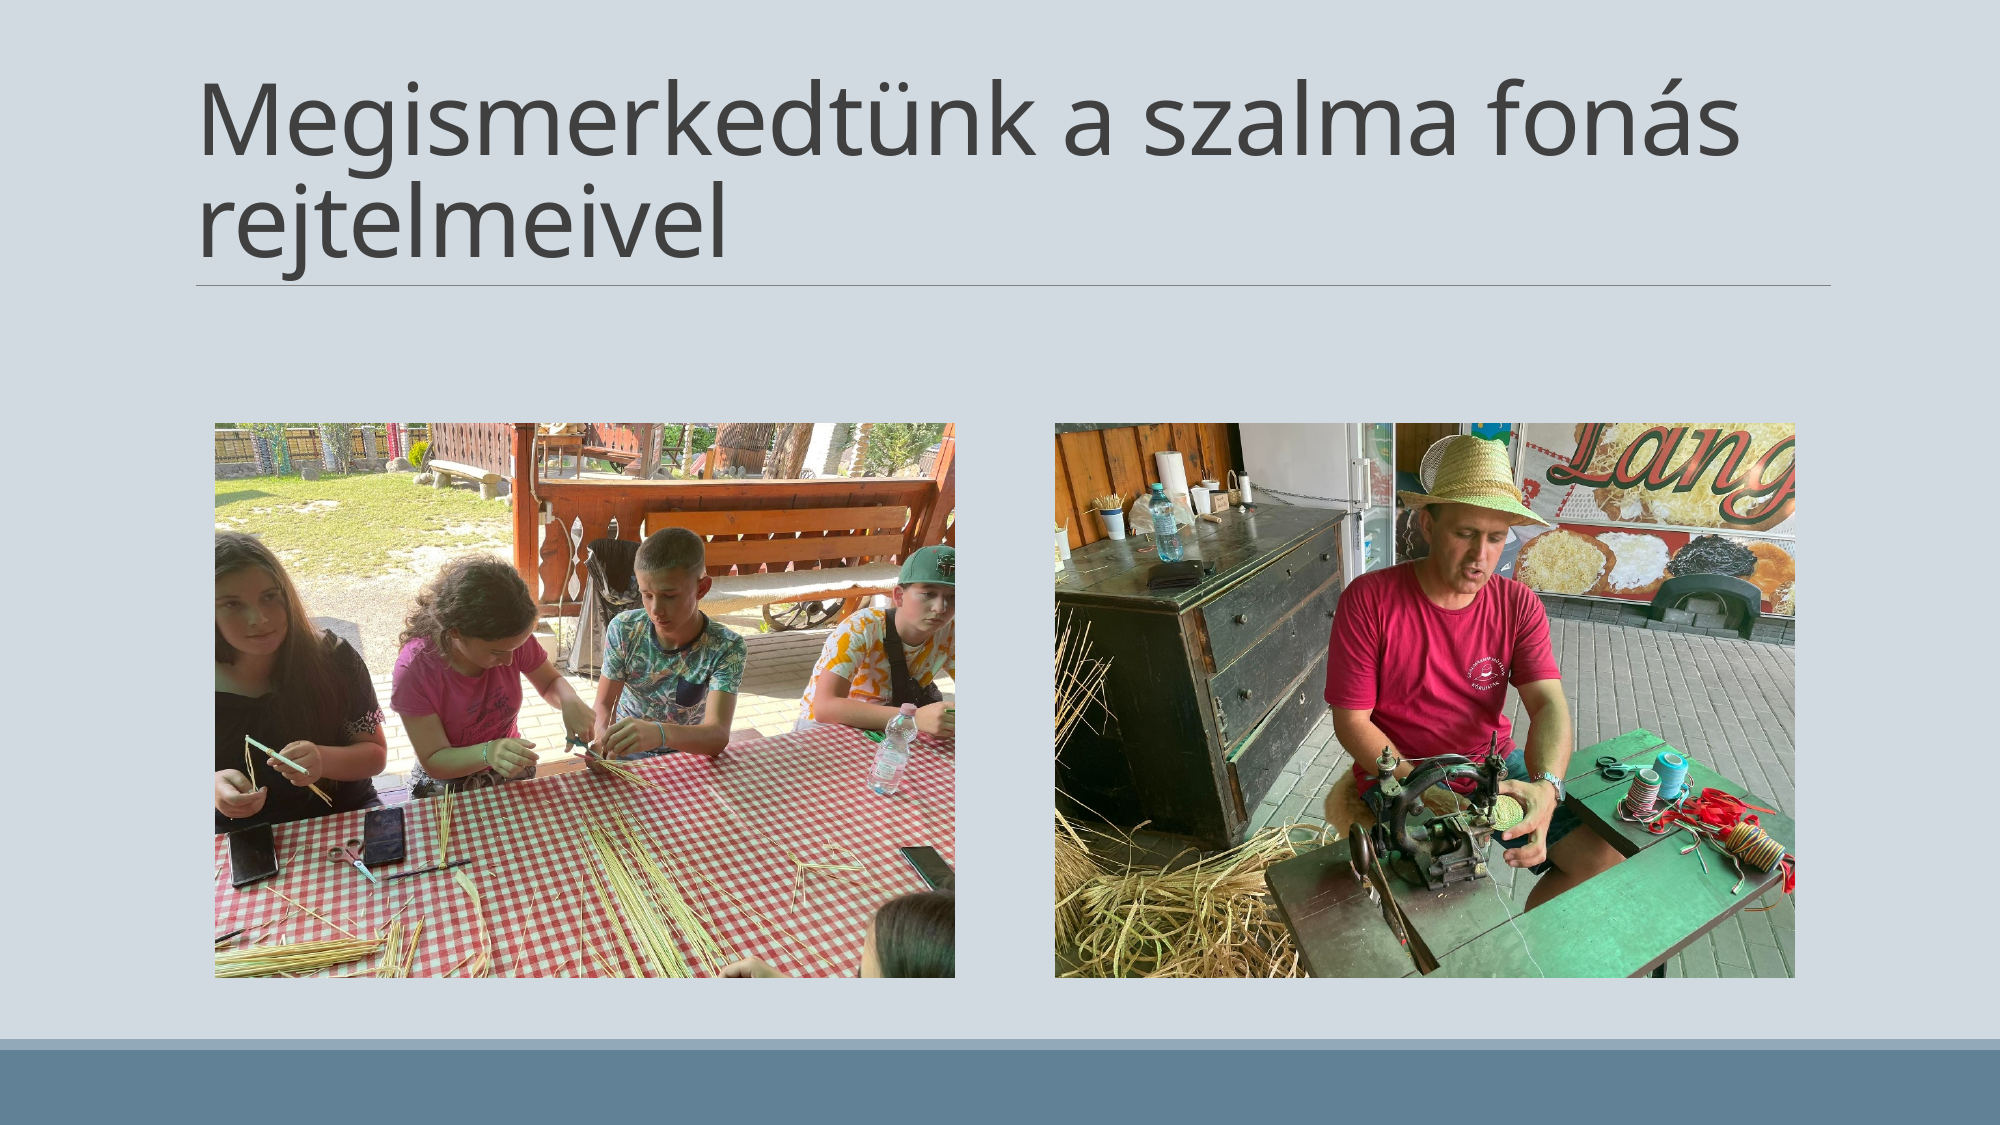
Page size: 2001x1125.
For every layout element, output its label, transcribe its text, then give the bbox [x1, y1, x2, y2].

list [215, 423, 955, 979]
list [1054, 423, 1795, 979]
title Megismerkedtünk a szalma fonás rejtelmeivel [180, 47, 1830, 285]
